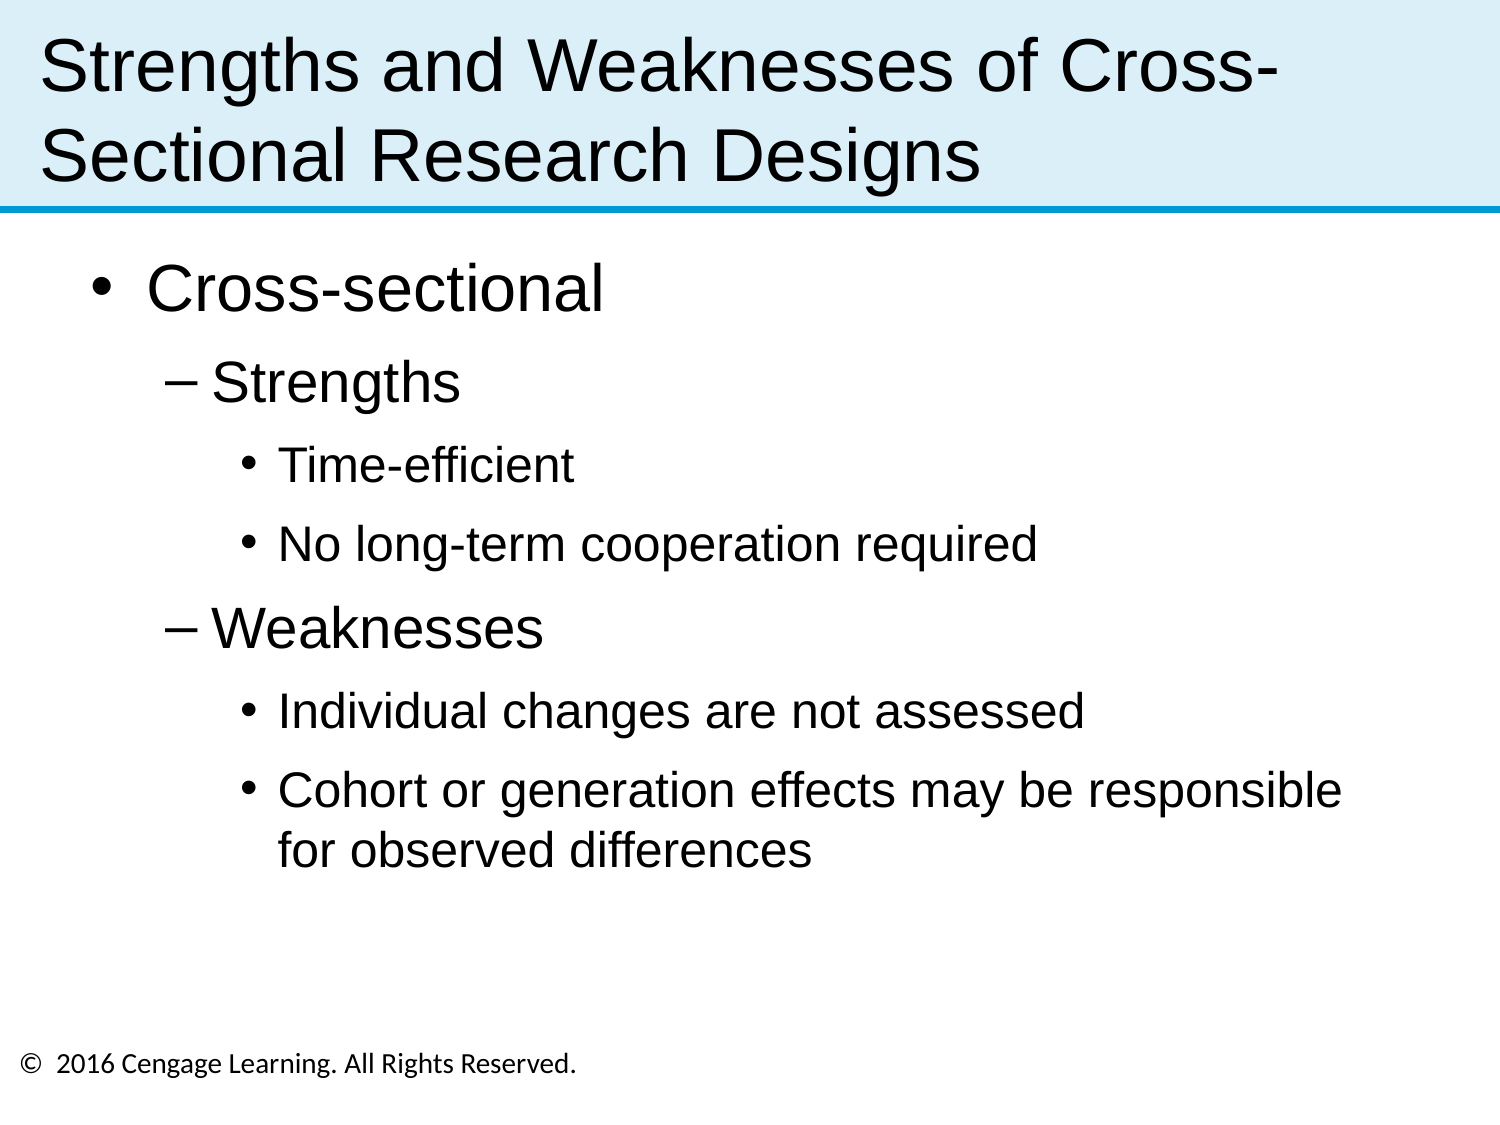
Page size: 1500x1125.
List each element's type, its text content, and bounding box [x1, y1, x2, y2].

list Cross-sectional Strengths Time-efficient No long-term cooperation required Weaknesses Individual changes are not assessed Cohort or generation effects may be responsible for observed differences [74, 237, 1426, 1113]
picture [0, 0, 1500, 205]
title Strengths and Weaknesses of Cross-Sectional Research Designs [24, 12, 1476, 201]
